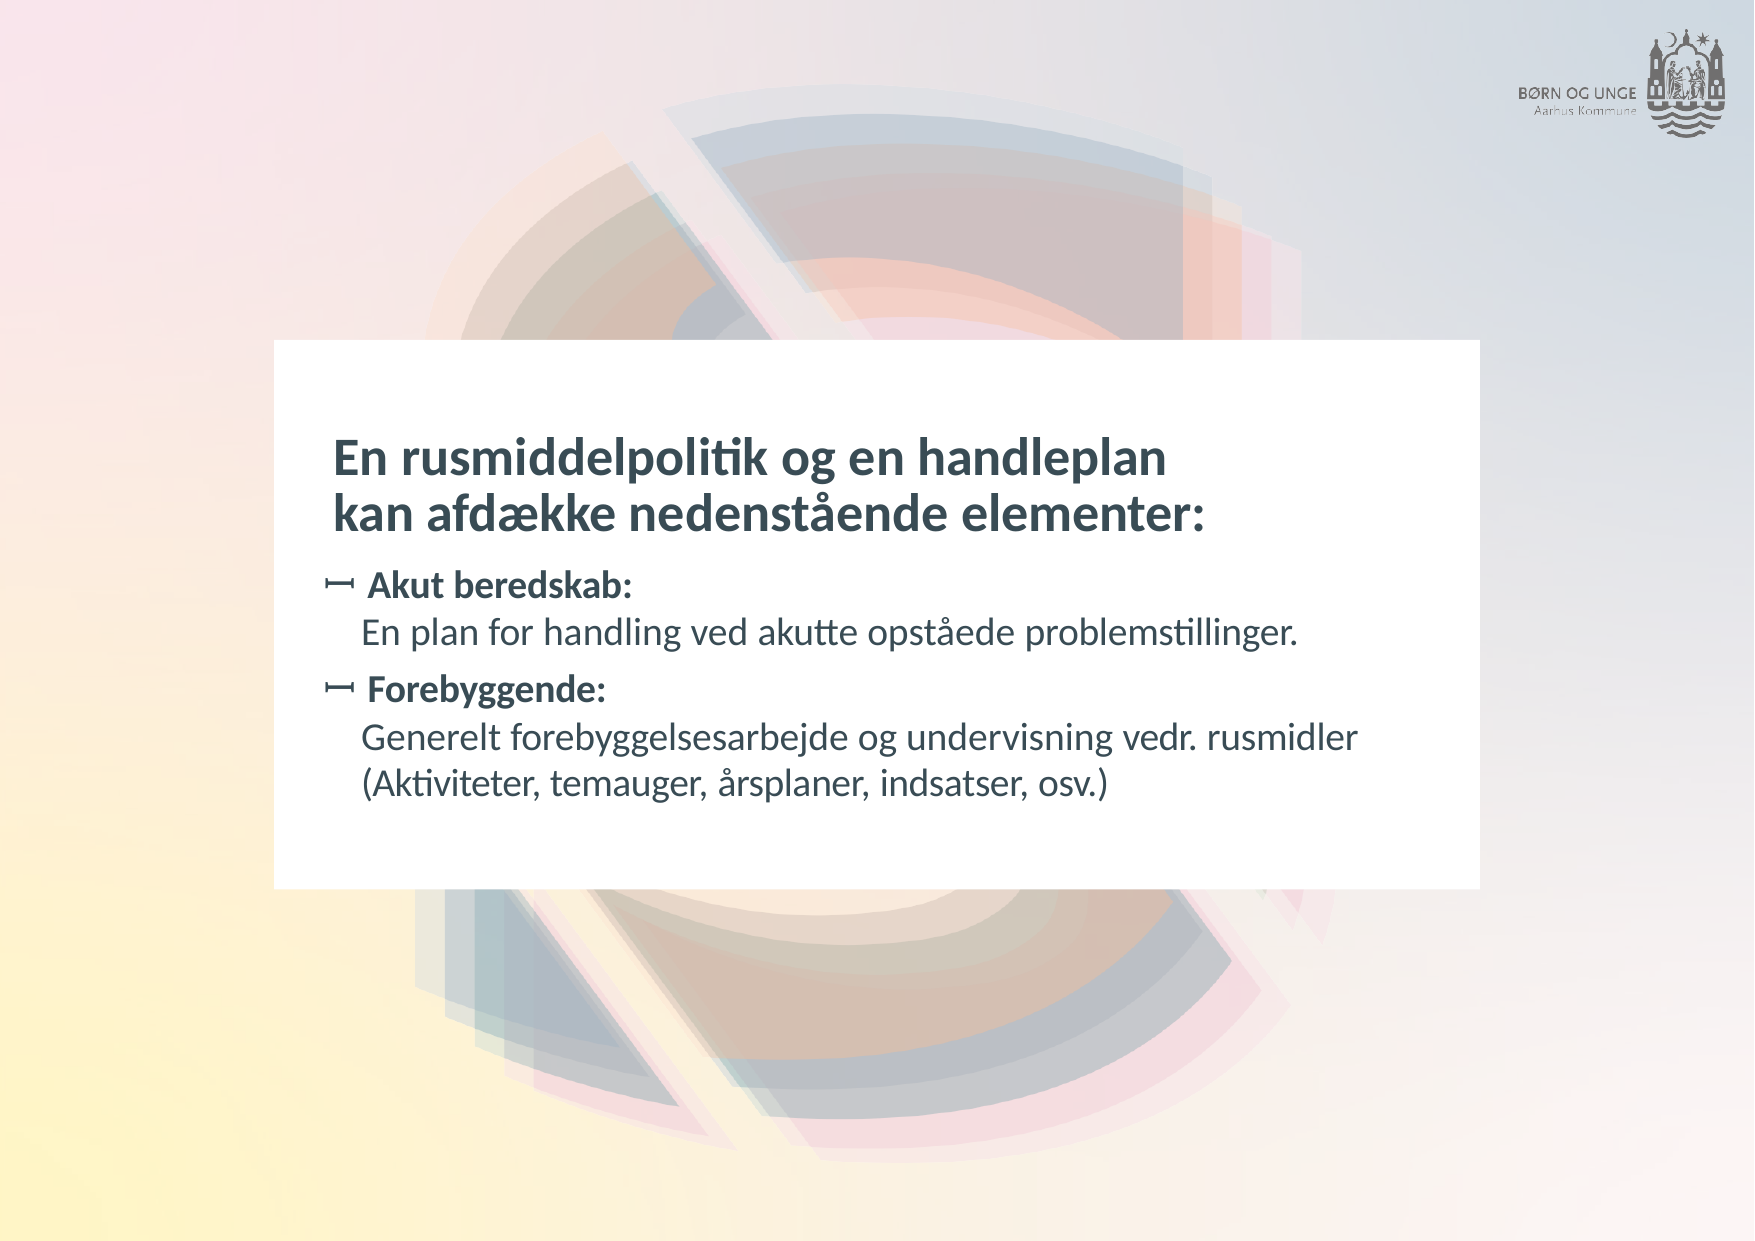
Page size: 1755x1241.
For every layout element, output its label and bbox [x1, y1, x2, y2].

text_box [1518, 29, 1725, 138]
text_box [0, 0, 1755, 1241]
